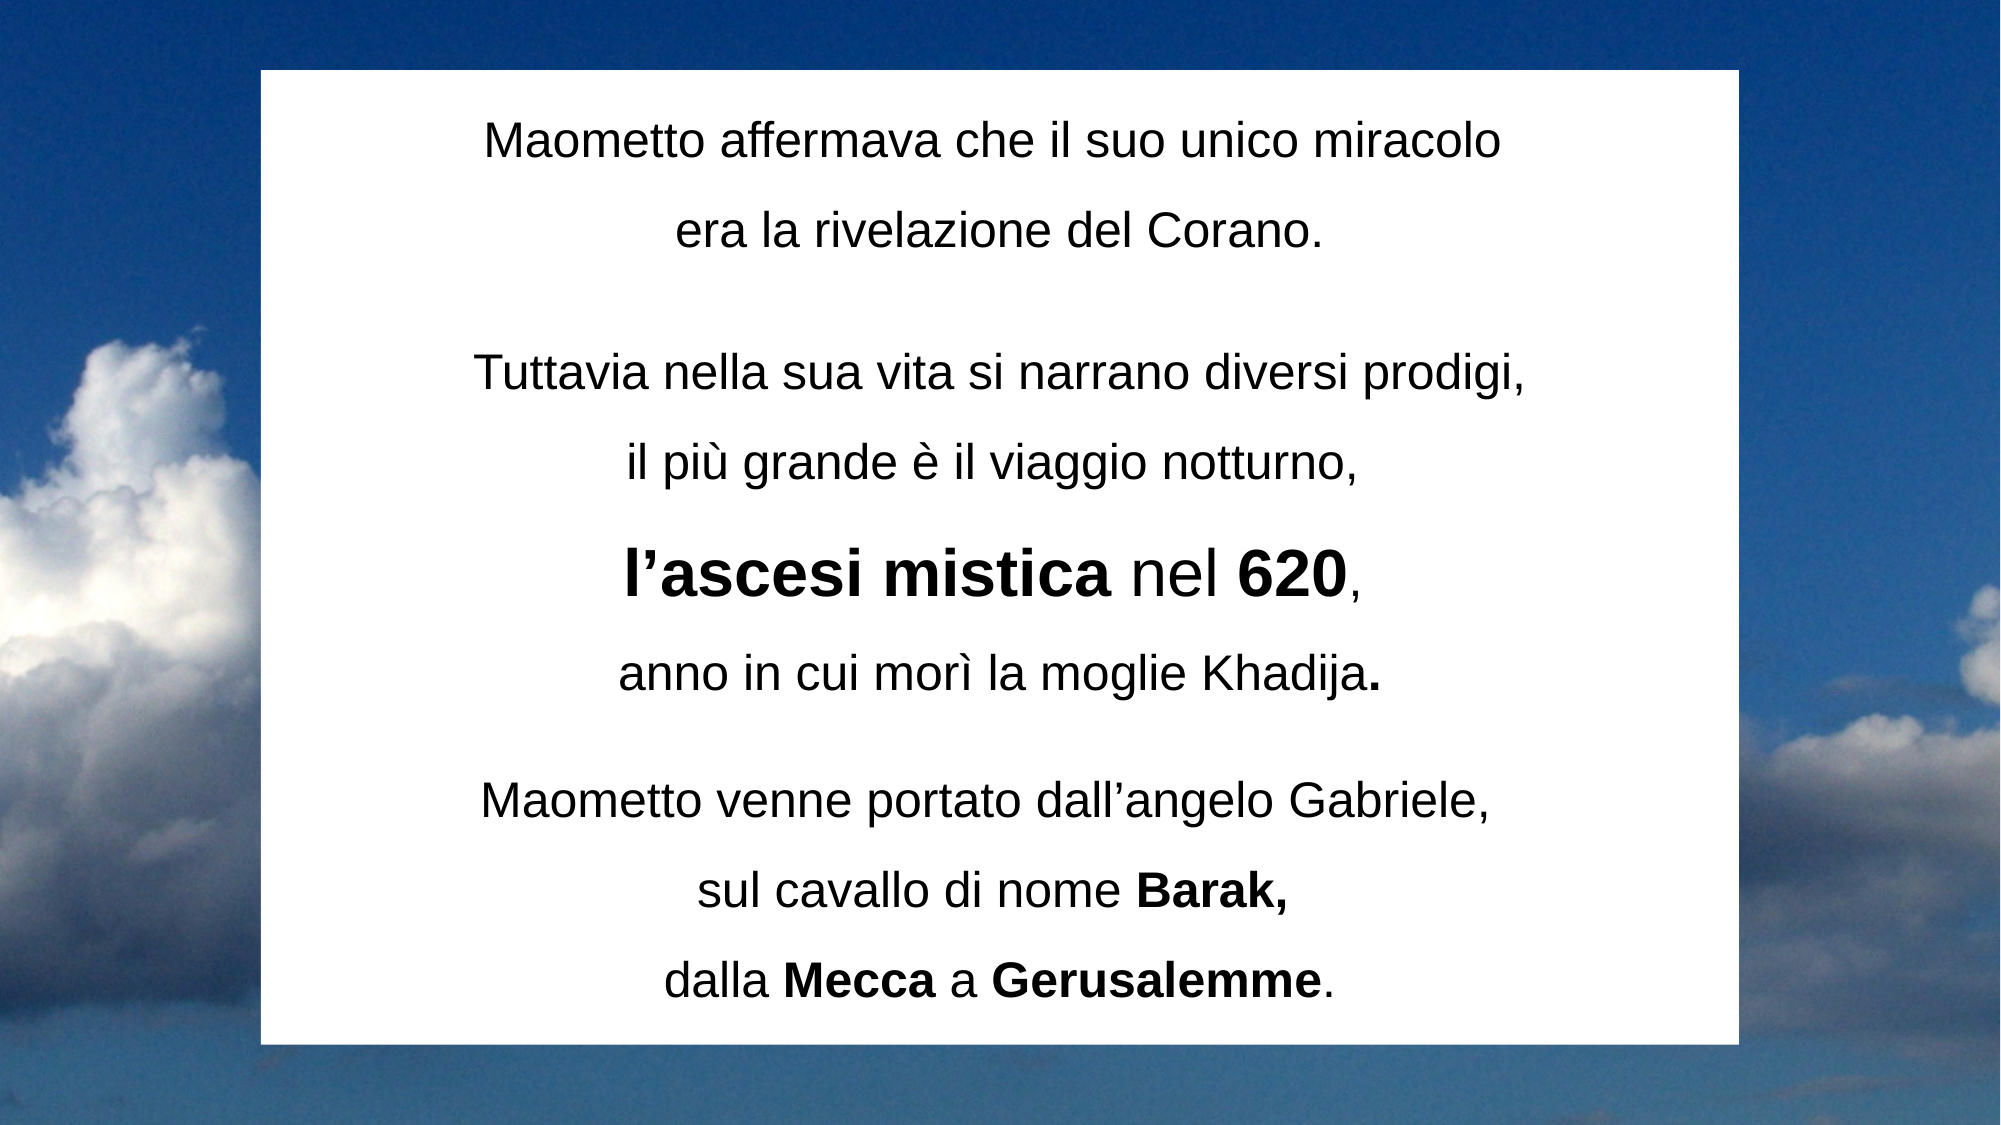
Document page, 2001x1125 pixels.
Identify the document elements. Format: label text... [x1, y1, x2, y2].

text_box Maometto affermava che il suo unico miracolo era la rivelazione del Corano. Tuttavia nella sua vita si narrano diversi prodigi, il più grande è il viaggio notturno, l’ascesi mistica nel 620, anno in cui morì la moglie Khadija. Maometto venne portato dall’angelo Gabriele, sul cavallo di nome Barak, dalla Mecca a Gerusalemme. [260, 70, 1739, 1045]
picture [0, 0, 2001, 1125]
